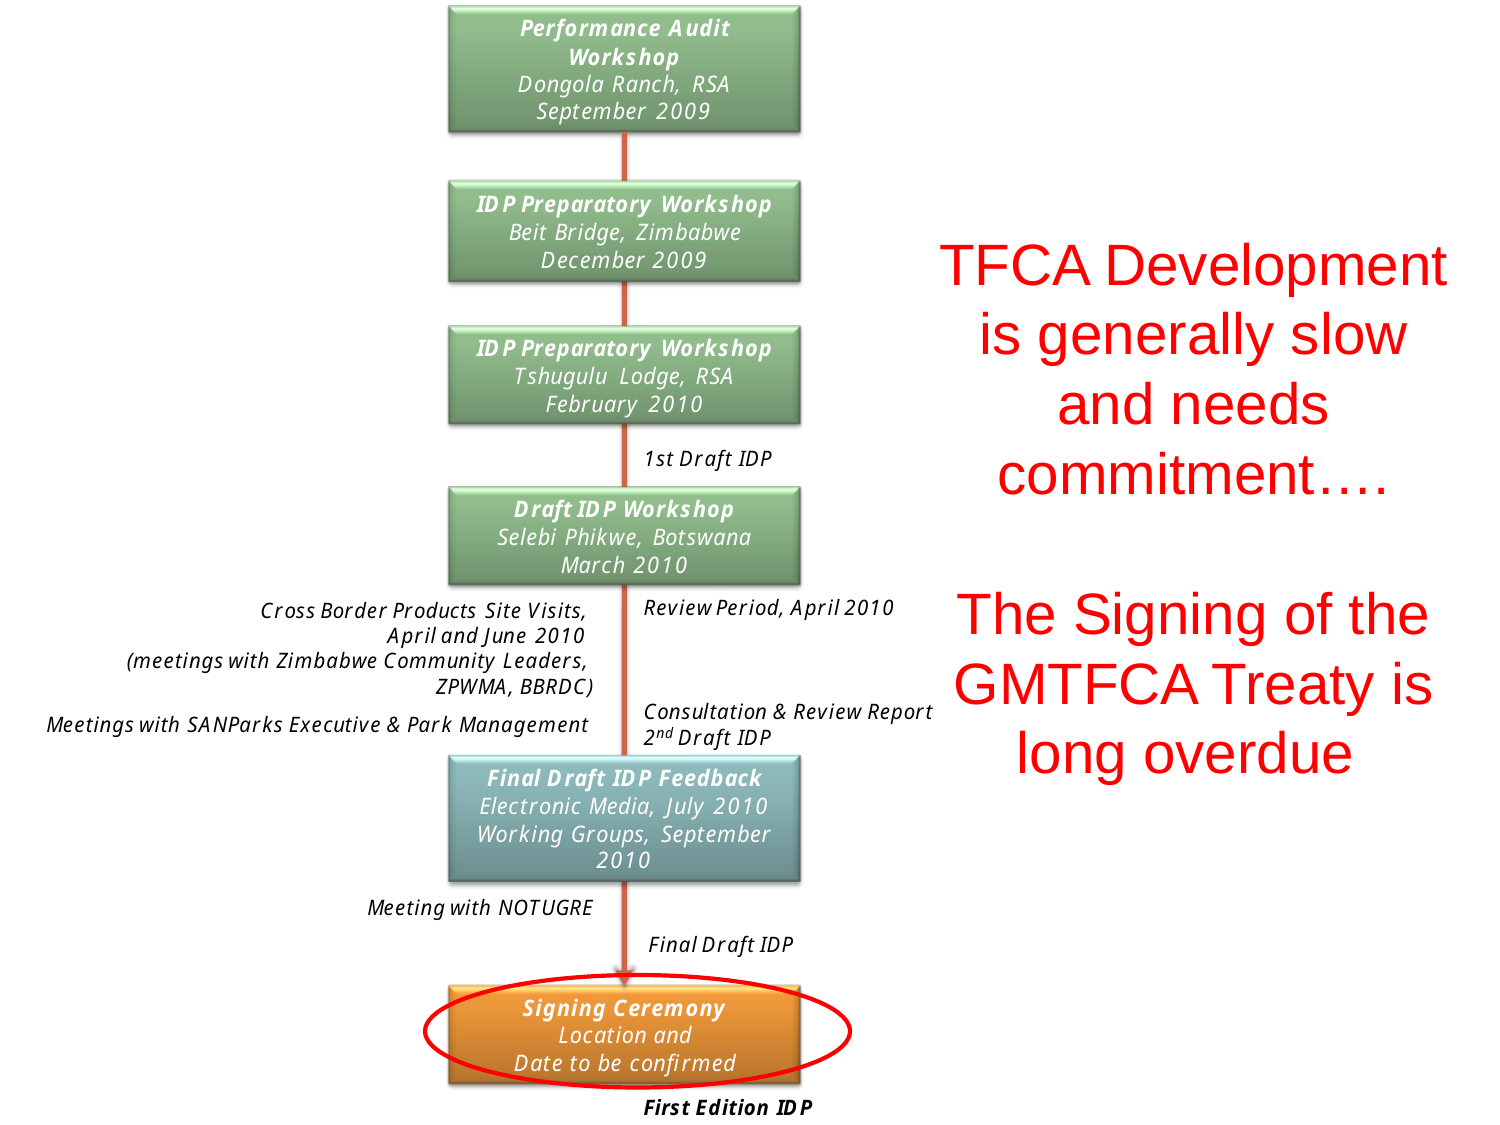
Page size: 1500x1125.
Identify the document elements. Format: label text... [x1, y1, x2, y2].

title TFCA Development is generally slow and needs commitment…. The Signing of the GMTFCA Treaty is long overdue [954, 31, 1475, 982]
picture [24, 0, 951, 1125]
